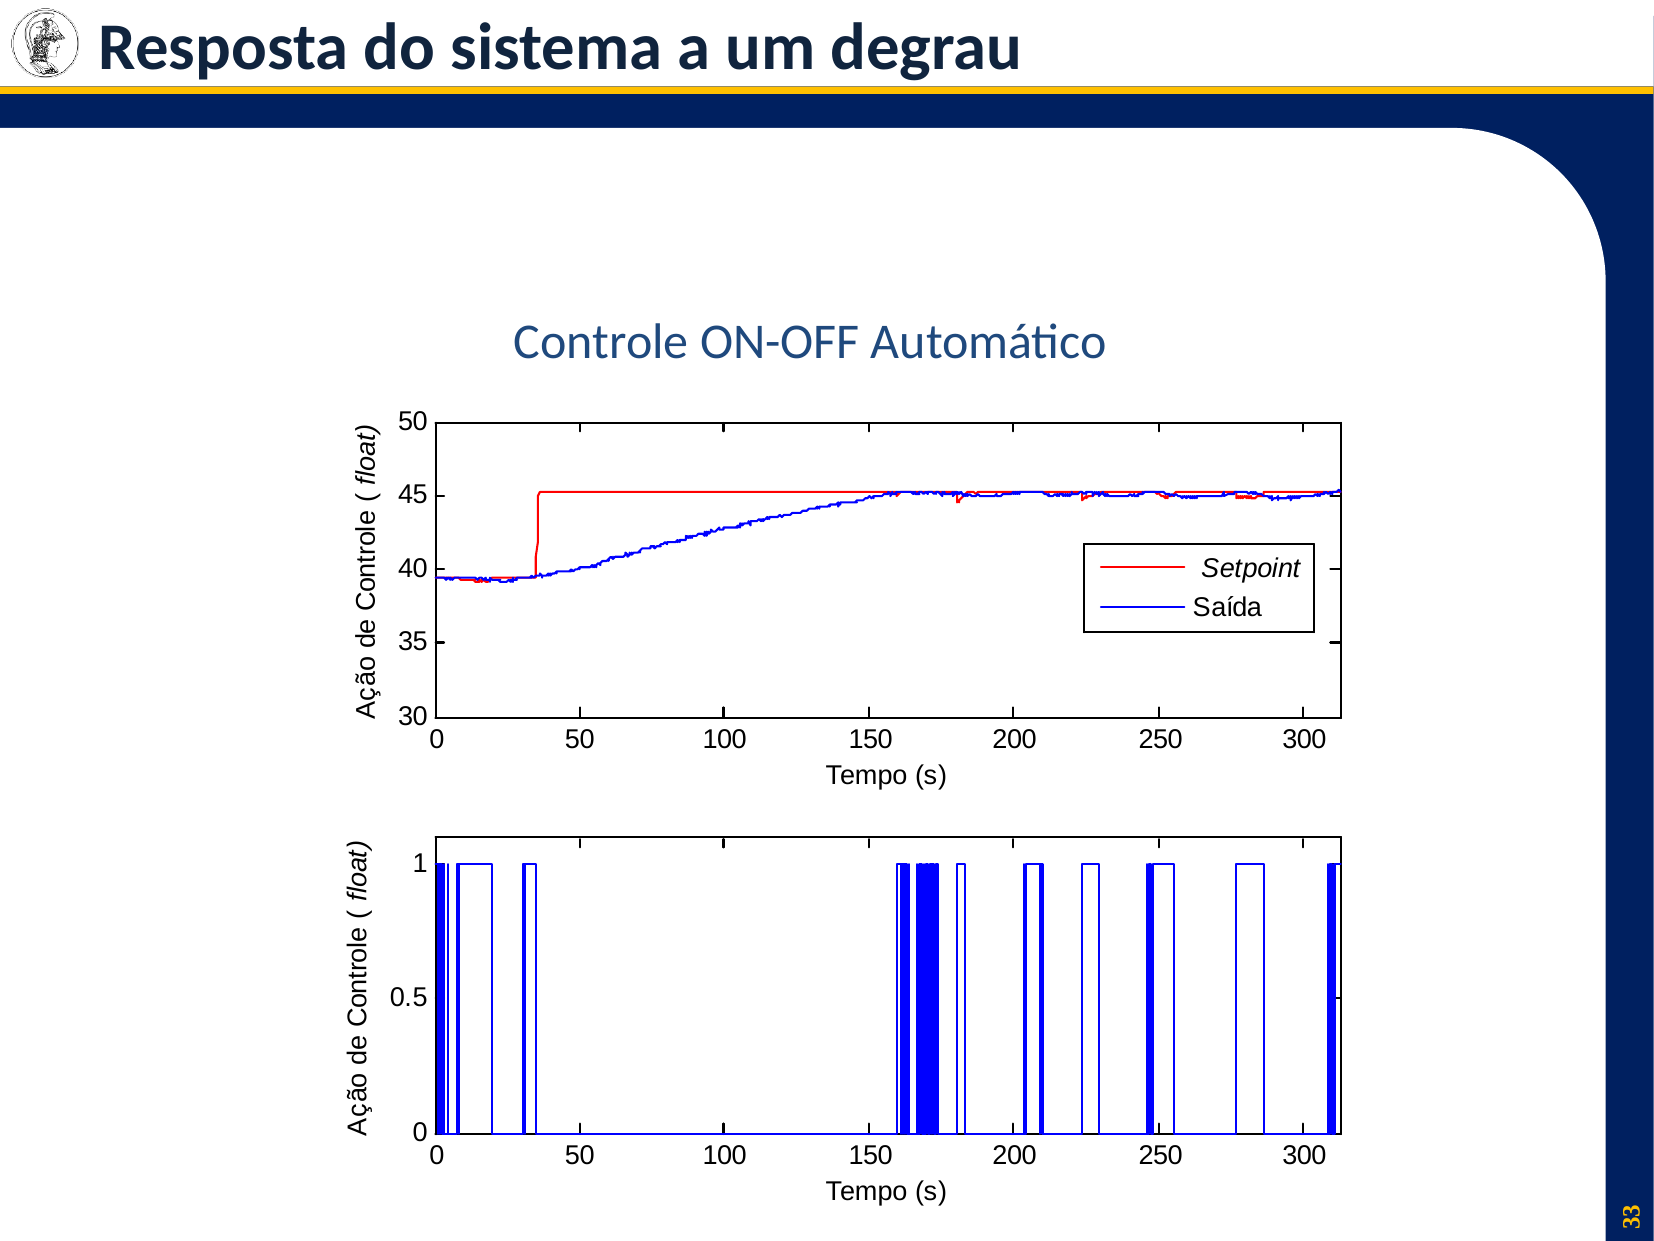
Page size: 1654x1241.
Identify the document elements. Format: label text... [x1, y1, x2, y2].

title Resposta do sistema a um degrau [82, 0, 1571, 124]
picture [283, 355, 1452, 1235]
picture [11, 8, 79, 78]
text_box Controle ON-OFF Automático [499, 301, 1122, 354]
